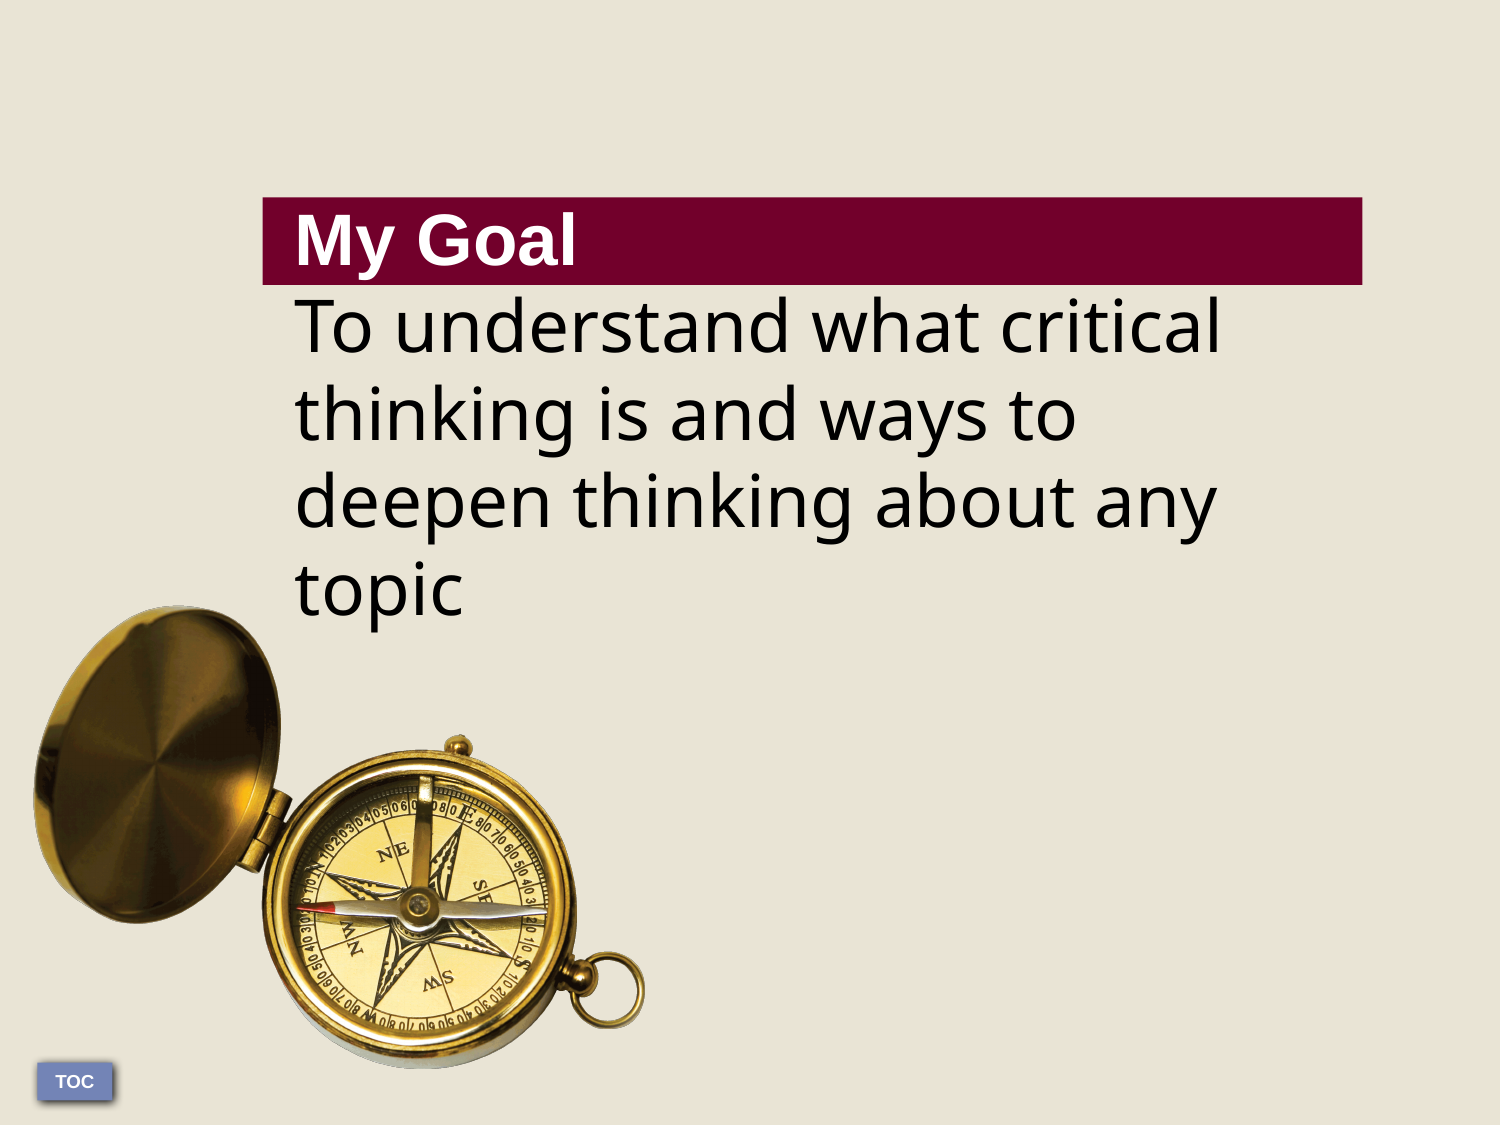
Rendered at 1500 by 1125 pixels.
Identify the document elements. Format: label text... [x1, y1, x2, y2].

picture [0, 595, 701, 1078]
text_box [262, 197, 275, 285]
text_box My Goal To understand what critical thinking is and ways to deepen thinking about any topic [275, 172, 1375, 650]
